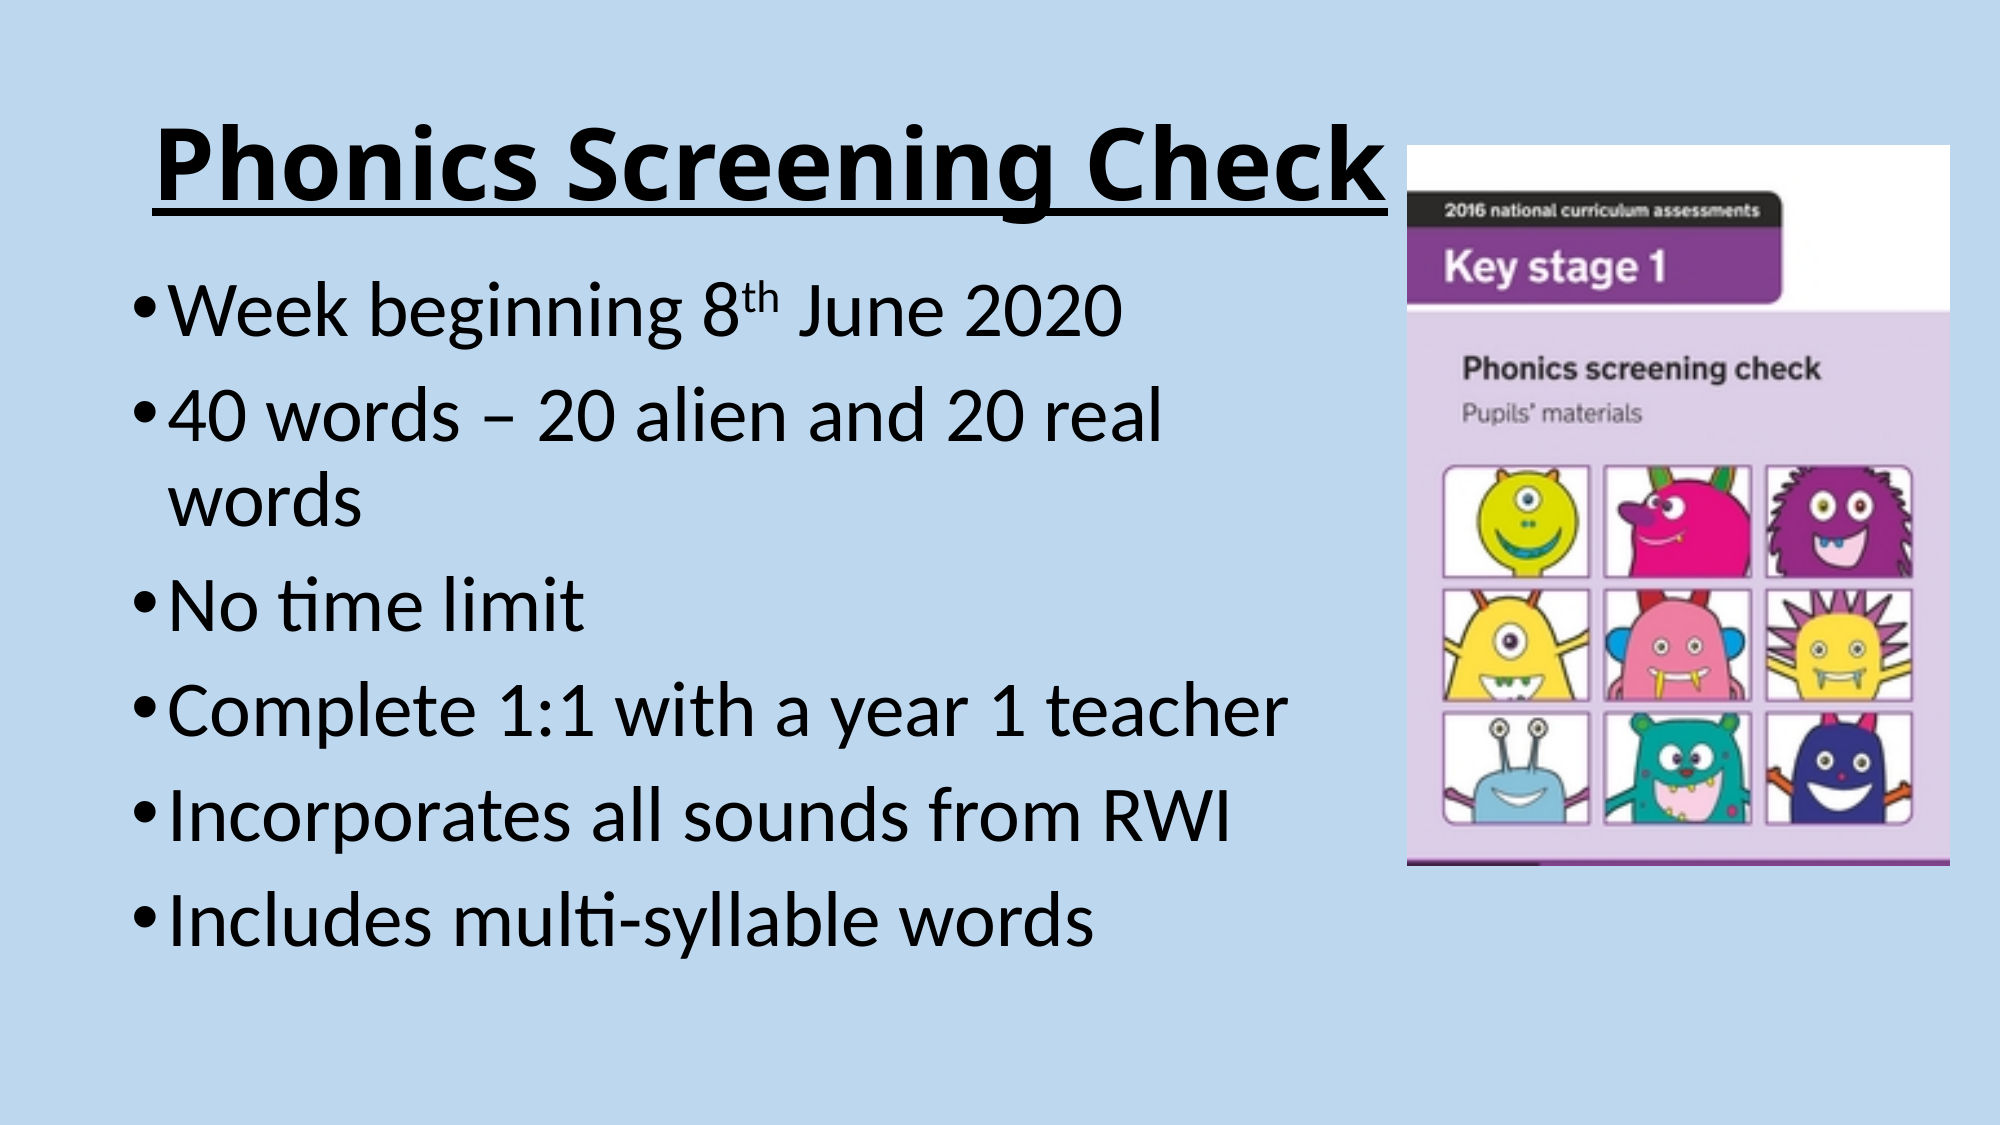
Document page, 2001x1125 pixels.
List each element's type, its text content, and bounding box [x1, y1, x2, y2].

text_box Week beginning 8th June 2020 40 words – 20 alien and 20 real words No time limit Complete 1:1 with a year 1 teacher Incorporates all sounds from RWI Includes multi-syllable words [116, 260, 1387, 974]
title Phonics Screening Check [137, 59, 1863, 278]
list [1407, 145, 1950, 866]
